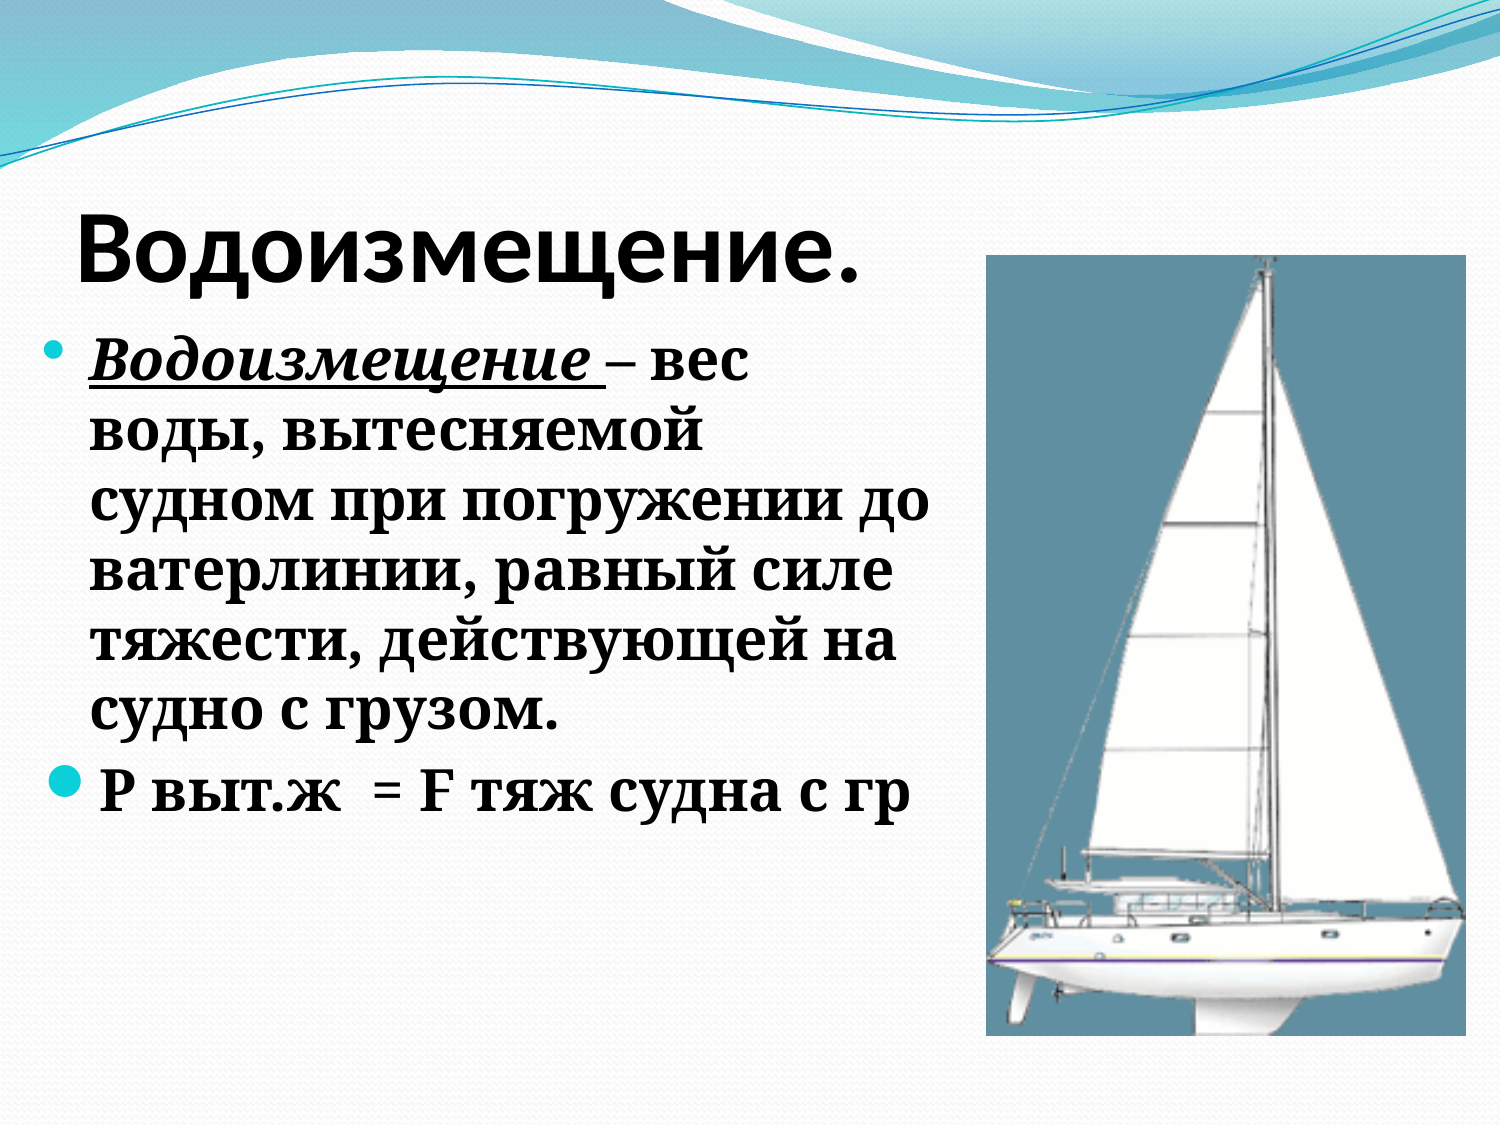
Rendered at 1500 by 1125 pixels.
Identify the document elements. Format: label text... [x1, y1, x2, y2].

picture [985, 255, 1466, 1036]
title Водоизмещение. [75, 115, 1425, 303]
list Водоизмещение – вес воды, вытесняемой судном при погружении до ватерлинии, равный силе тяжести, действующей на судно с грузом. Р выт.ж = F тяж судна с гр [29, 314, 953, 1125]
